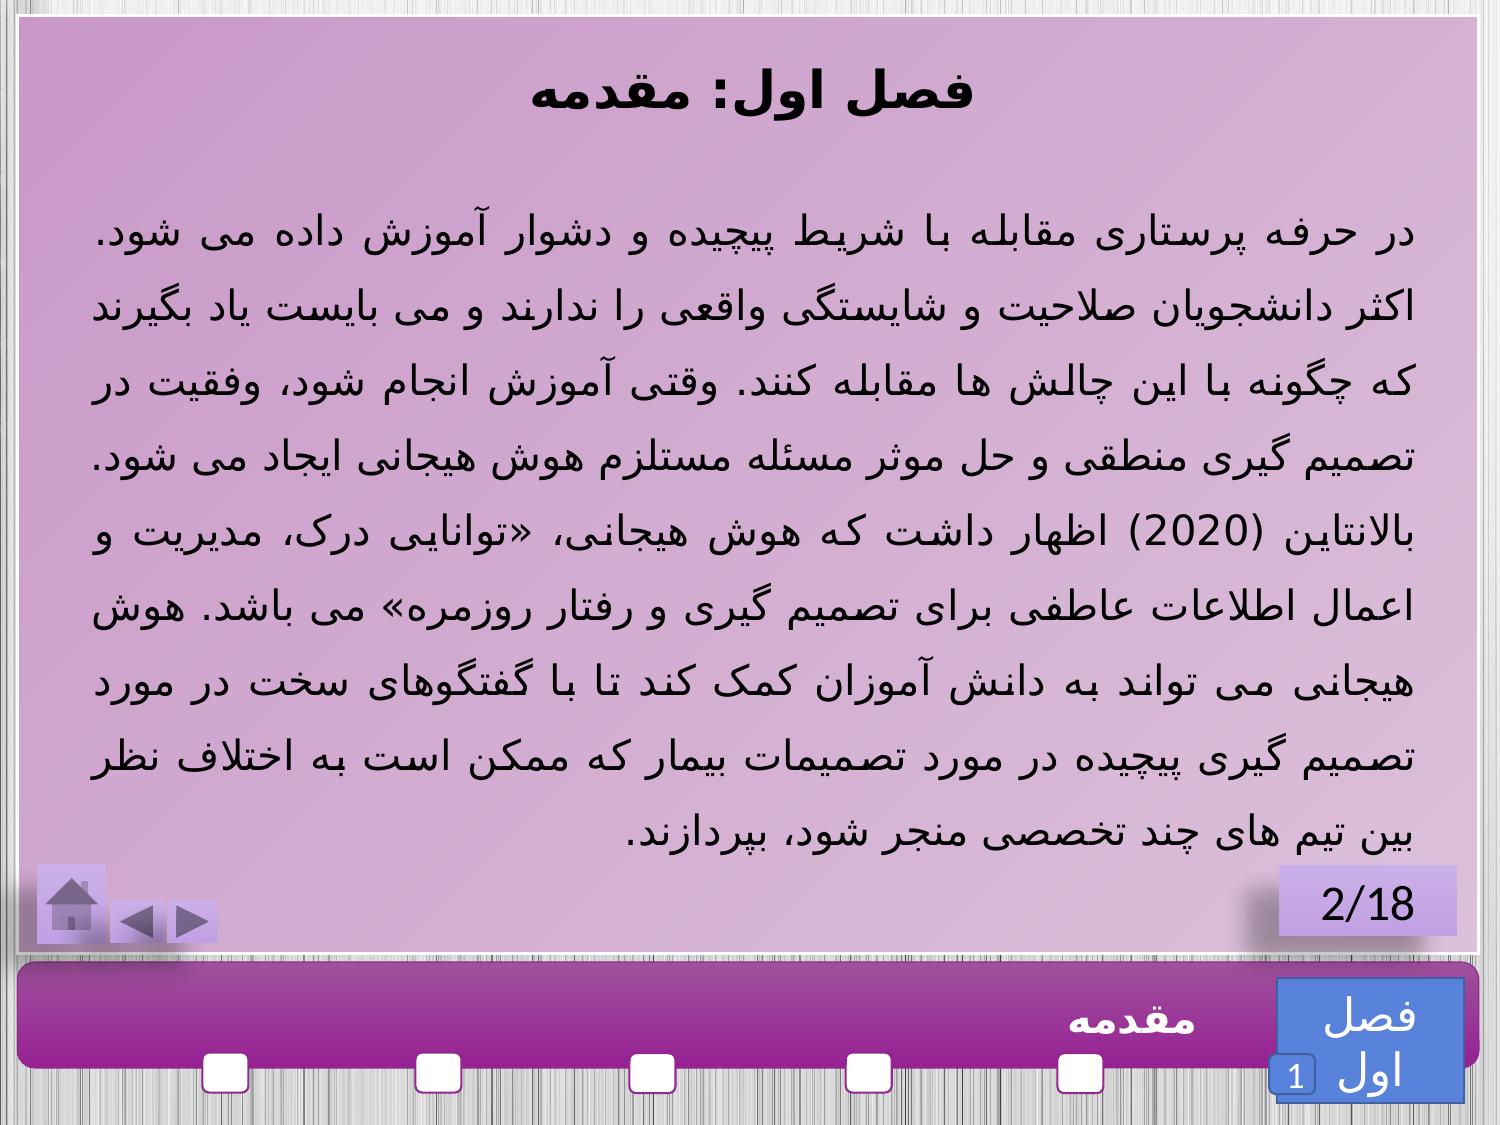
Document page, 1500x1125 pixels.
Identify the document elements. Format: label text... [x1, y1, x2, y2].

text_box فصل اول: مقدمه در حرفه پرستاری مقابله با شریط پیچیده و دشوار آموزش داده می شود. اکثر دانشجویان صلاحیت و شایستگی واقعی را ندارند و می بایست یاد بگیرند که چگونه با این چالش ها مقابله کنند. وقتی آموزش انجام شود، وفقیت در تصمیم گیری منطقی و حل موثر مسئله مستلزم هوش هیجانی ایجاد می شود. بالانتاین (2020) اظهار داشت که هوش هیجانی، «توانایی درک، مدیریت و اعمال اطلاعات عاطفی برای تصمیم‌ گیری و رفتار روزمره» می باشد. هوش هیجانی می تواند به دانش آموزان کمک کند تا با گفتگوهای سخت در مورد تصمیم گیری پیچیده در مورد تصمیمات بیمار که ممکن است به اختلاف نظر بین تیم های چند تخصصی منجر شود، بپردازند. [75, 49, 1431, 841]
picture [0, 0, 1500, 1125]
text_box [201, 1051, 250, 1094]
text_box [16, 14, 1480, 955]
text_box [16, 961, 1276, 1069]
text_box [37, 863, 107, 945]
text_box [628, 1052, 677, 1095]
text_box 2/18 [1279, 864, 1457, 937]
text_box [414, 1051, 463, 1094]
text_box [167, 900, 218, 943]
text_box [1056, 1052, 1105, 1095]
text_box [1402, 961, 1480, 1068]
text_box 1 [1268, 1052, 1317, 1096]
text_box [844, 1051, 893, 1094]
text_box مقدمه [78, 984, 1213, 1049]
text_box فصل اول [1276, 977, 1465, 1104]
text_box [109, 899, 165, 944]
